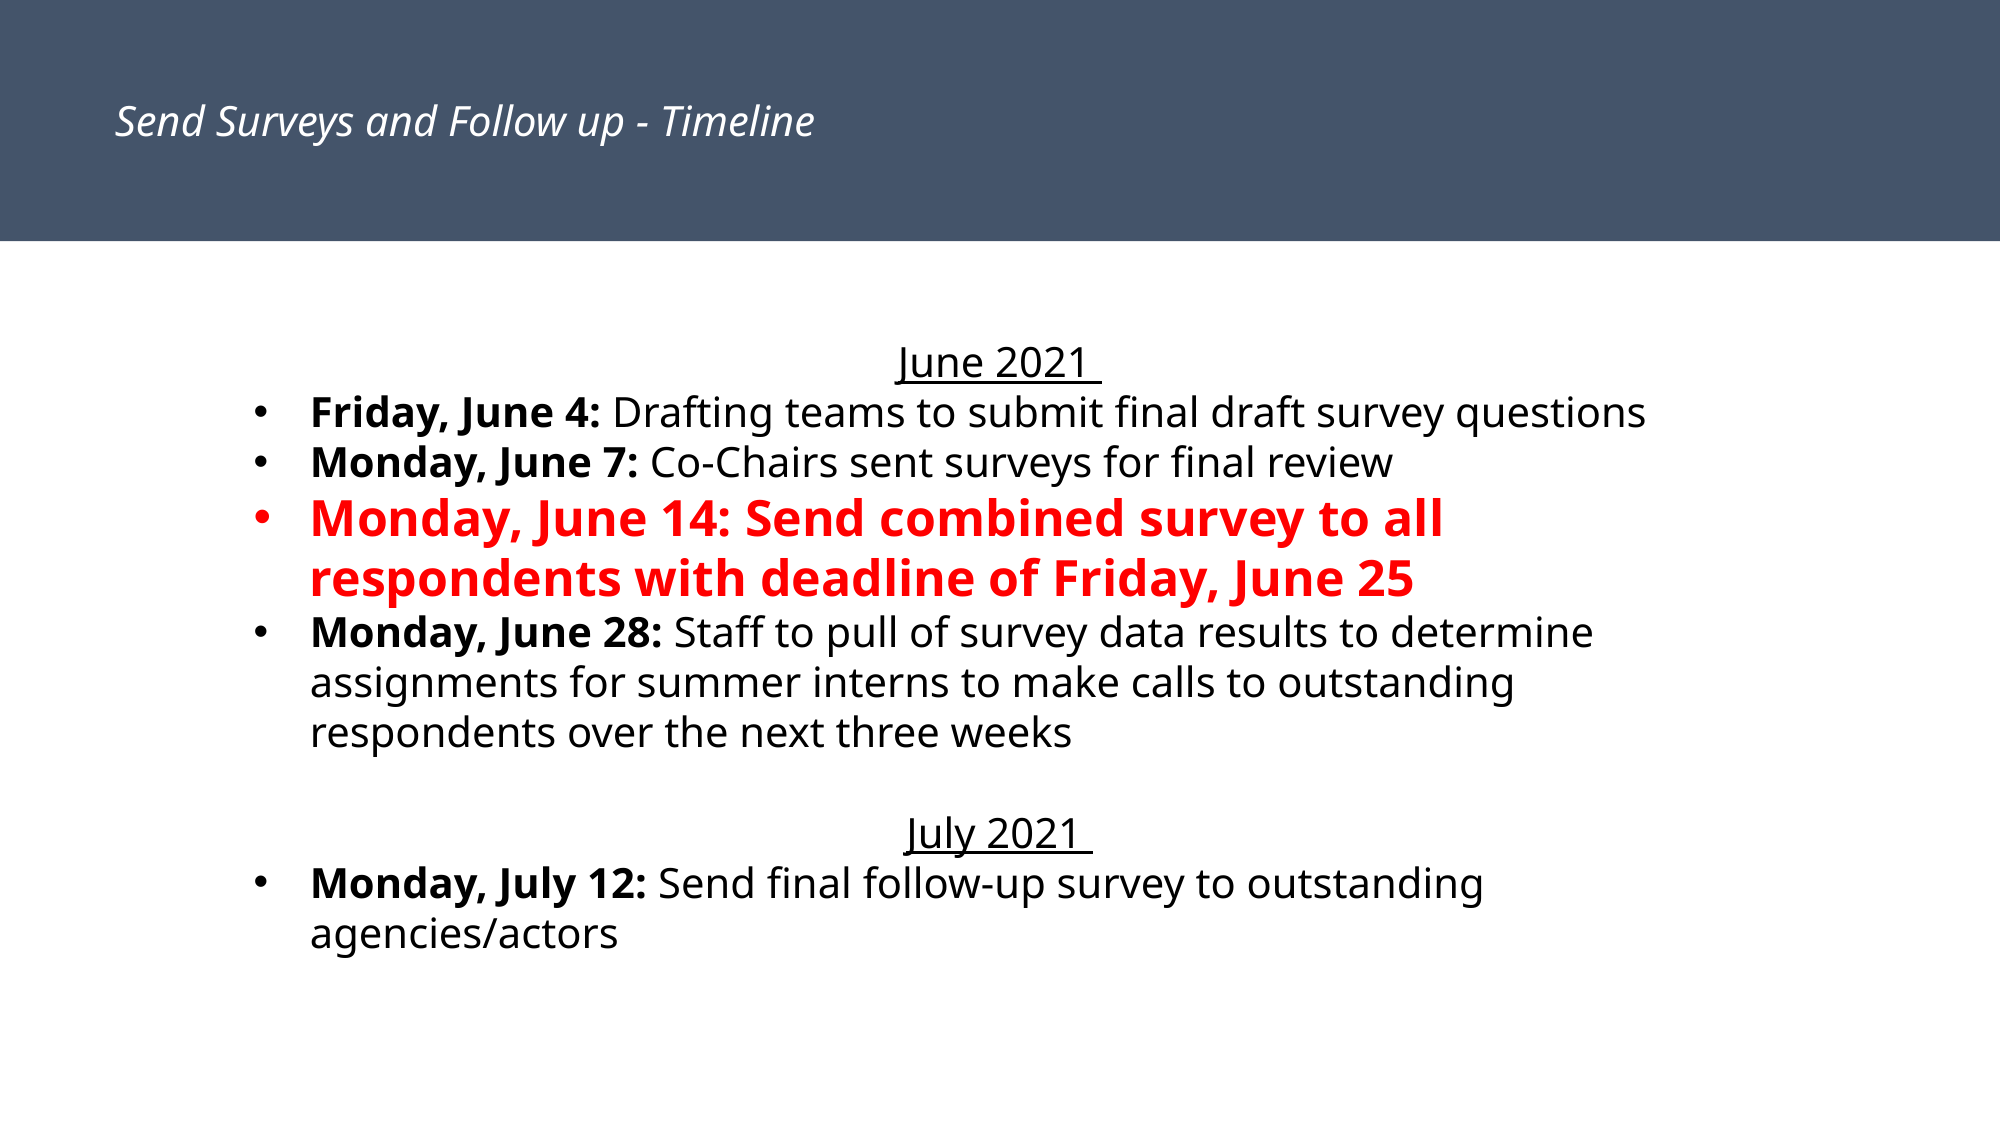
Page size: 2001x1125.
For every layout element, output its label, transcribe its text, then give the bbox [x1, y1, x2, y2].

text_box [0, 0, 2000, 242]
text_box Send Surveys and Follow up - Timeline [99, 87, 831, 153]
text_box June 2021 Friday, June 4: Drafting teams to submit final draft survey questions Monday, June 7: Co-Chairs sent surveys for final review Monday, June 14: Send combined survey to all respondents with deadline of Friday, June 25 Monday, June 28: Staff to pull of survey data results to determine assignments for summer interns to make calls to outstanding respondents over the next three weeks July 2021 Monday, July 12: Send final follow-up survey to outstanding agencies/actors [238, 328, 1762, 964]
